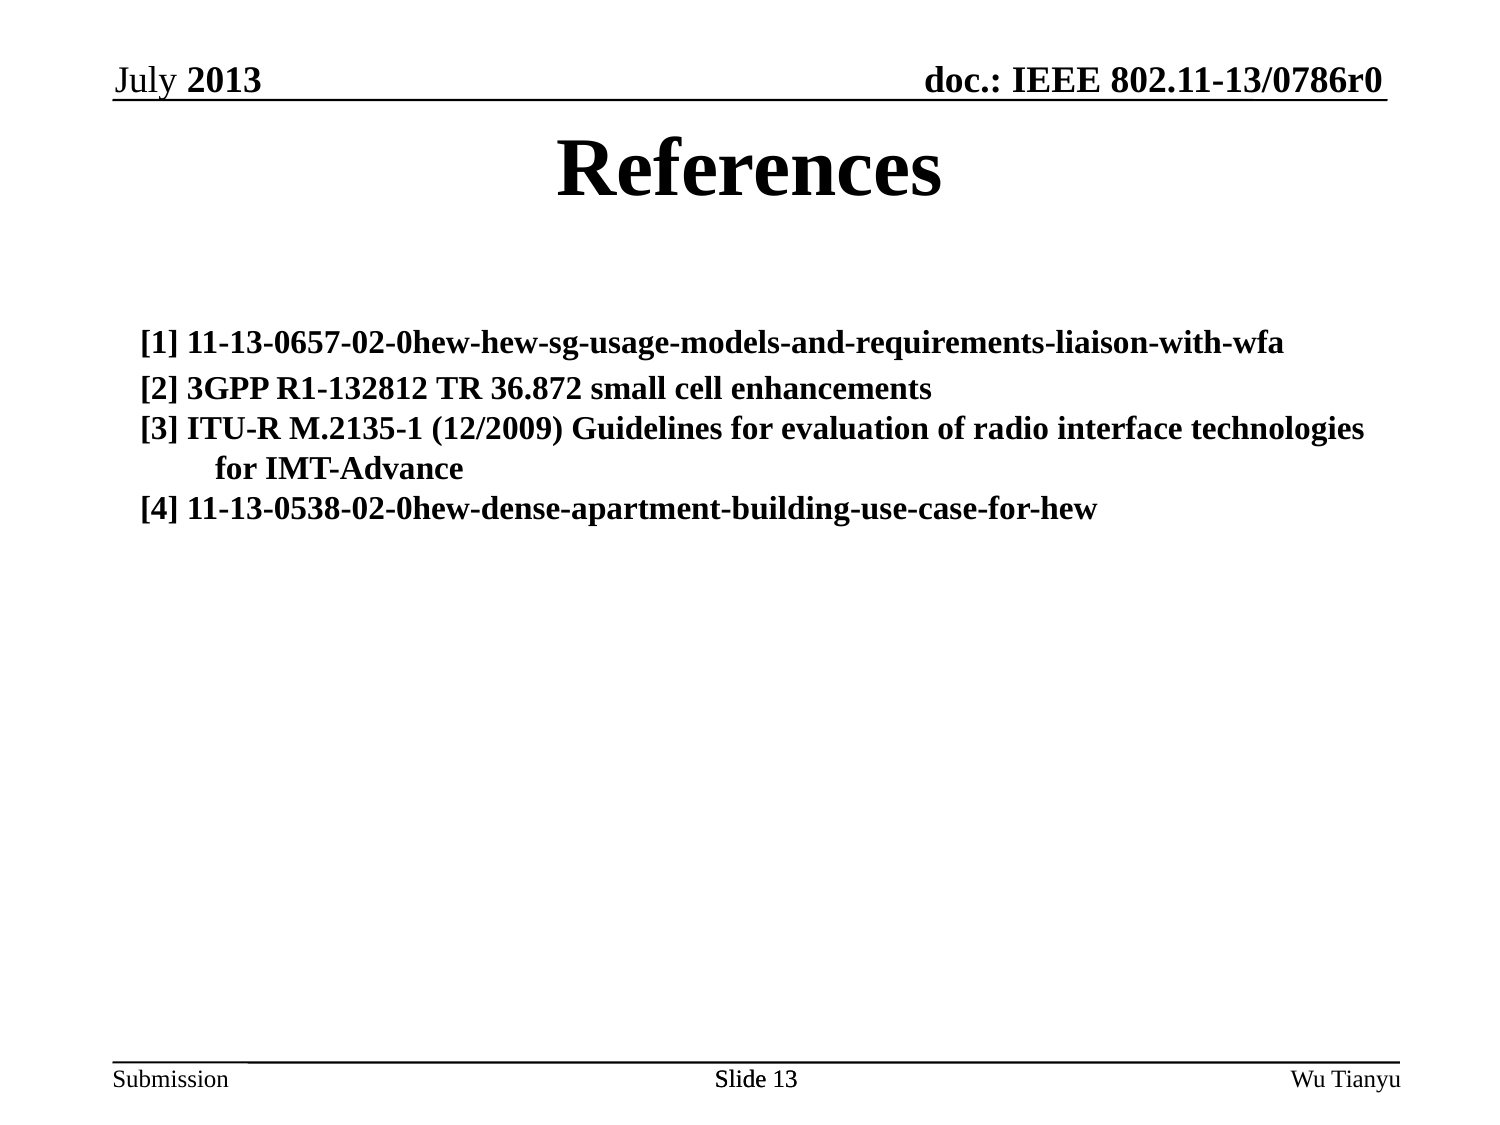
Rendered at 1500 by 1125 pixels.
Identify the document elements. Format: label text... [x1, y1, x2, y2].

text_box Slide 13 [675, 1062, 838, 1093]
title References [112, 99, 1388, 226]
text_box Wu Tianyu [1290, 1062, 1402, 1093]
text_box [1] 11-13-0657-02-0hew-hew-sg-usage-models-and-requirements-liaison-with-wfa [2] 3GPP R1-132812 TR 36.872 small cell enhancements [3] ITU-R M.2135-1 (12/2009) Guidelines for evaluation of radio interface technologies for IMT-Advance [4] 11-13-0538-02-0hew-dense-apartment-building-use-case-for-hew [124, 312, 1400, 913]
text_box July 2013 [114, 54, 263, 99]
